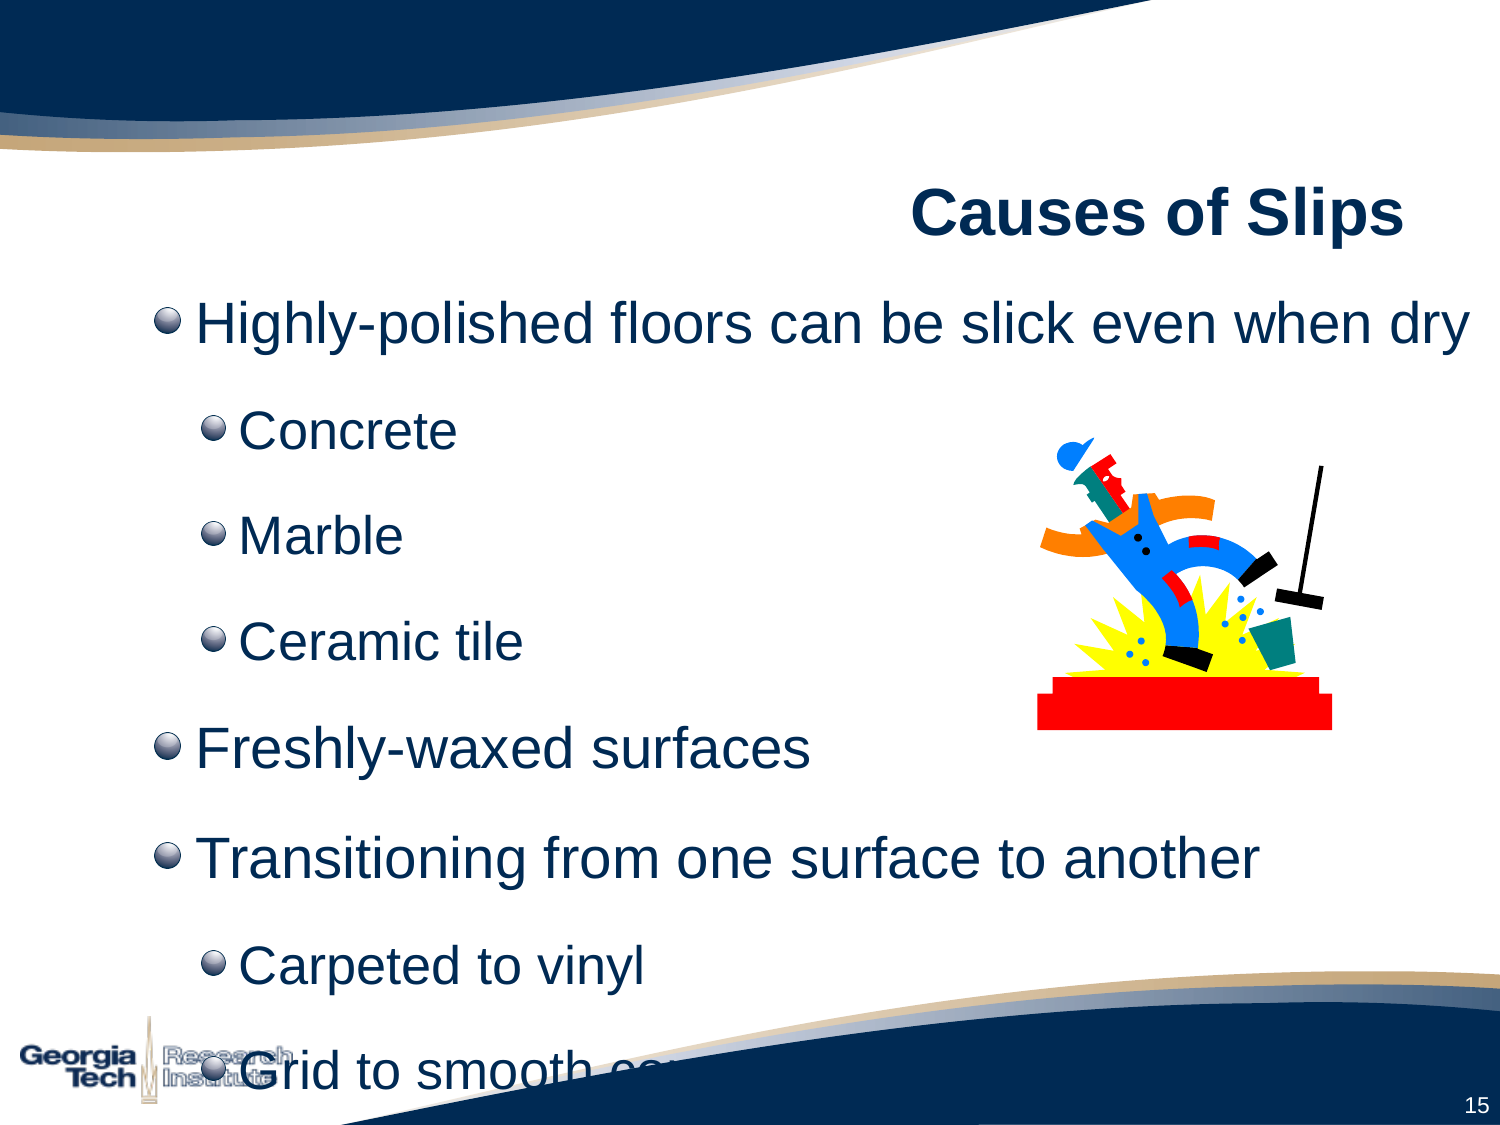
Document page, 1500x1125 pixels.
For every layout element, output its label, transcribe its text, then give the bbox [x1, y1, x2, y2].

picture [201, 626, 226, 652]
list Highly-polished floors can be slick even when dry Concrete Marble Ceramic tile Freshly-waxed surfaces Transitioning from one surface to another Carpeted to vinyl Grid to smooth concrete [138, 296, 1500, 1101]
picture [20, 1016, 293, 1104]
slide_number 15 [1312, 1095, 1490, 1118]
picture [154, 842, 181, 869]
title Causes of Slips [74, 61, 1426, 250]
picture [201, 950, 226, 976]
picture [201, 521, 226, 546]
picture [154, 307, 181, 334]
picture [201, 1056, 226, 1081]
picture [154, 732, 181, 760]
picture [201, 415, 226, 441]
picture [1037, 437, 1333, 731]
